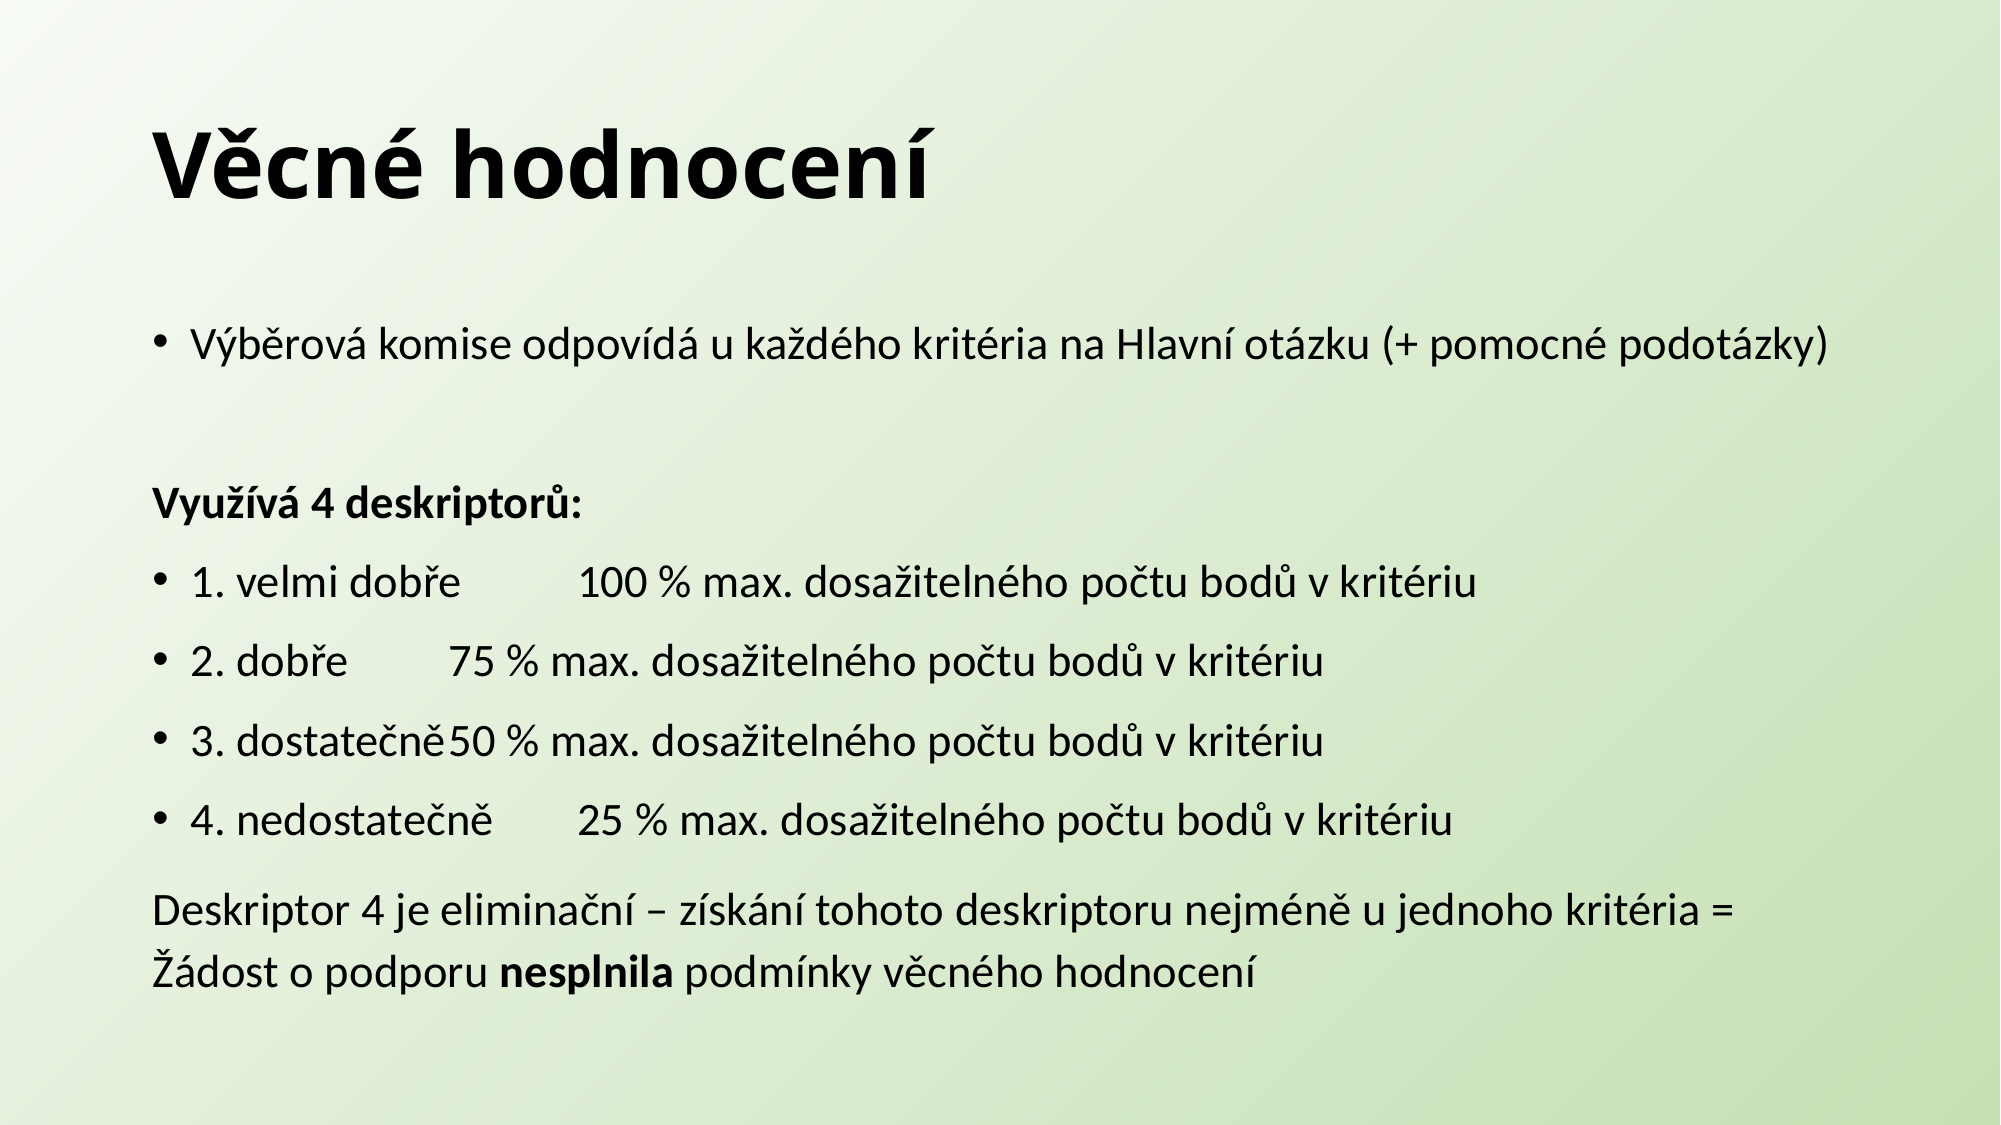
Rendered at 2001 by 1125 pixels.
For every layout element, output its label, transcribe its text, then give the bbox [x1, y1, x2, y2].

title Věcné hodnocení [137, 59, 1863, 278]
list Výběrová komise odpovídá u každého kritéria na Hlavní otázku (+ pomocné podotázky) Využívá 4 deskriptorů: 1. velmi dobře 100 % max. dosažitelného počtu bodů v kritériu 2. dobře 75 % max. dosažitelného počtu bodů v kritériu 3. dostatečně 50 % max. dosažitelného počtu bodů v kritériu 4. nedostatečně 25 % max. dosažitelného počtu bodů v kritériu Deskriptor 4 je eliminační – získání tohoto deskriptoru nejméně u jednoho kritéria = Žádost o podporu nesplnila podmínky věcného hodnocení [137, 299, 1863, 1014]
